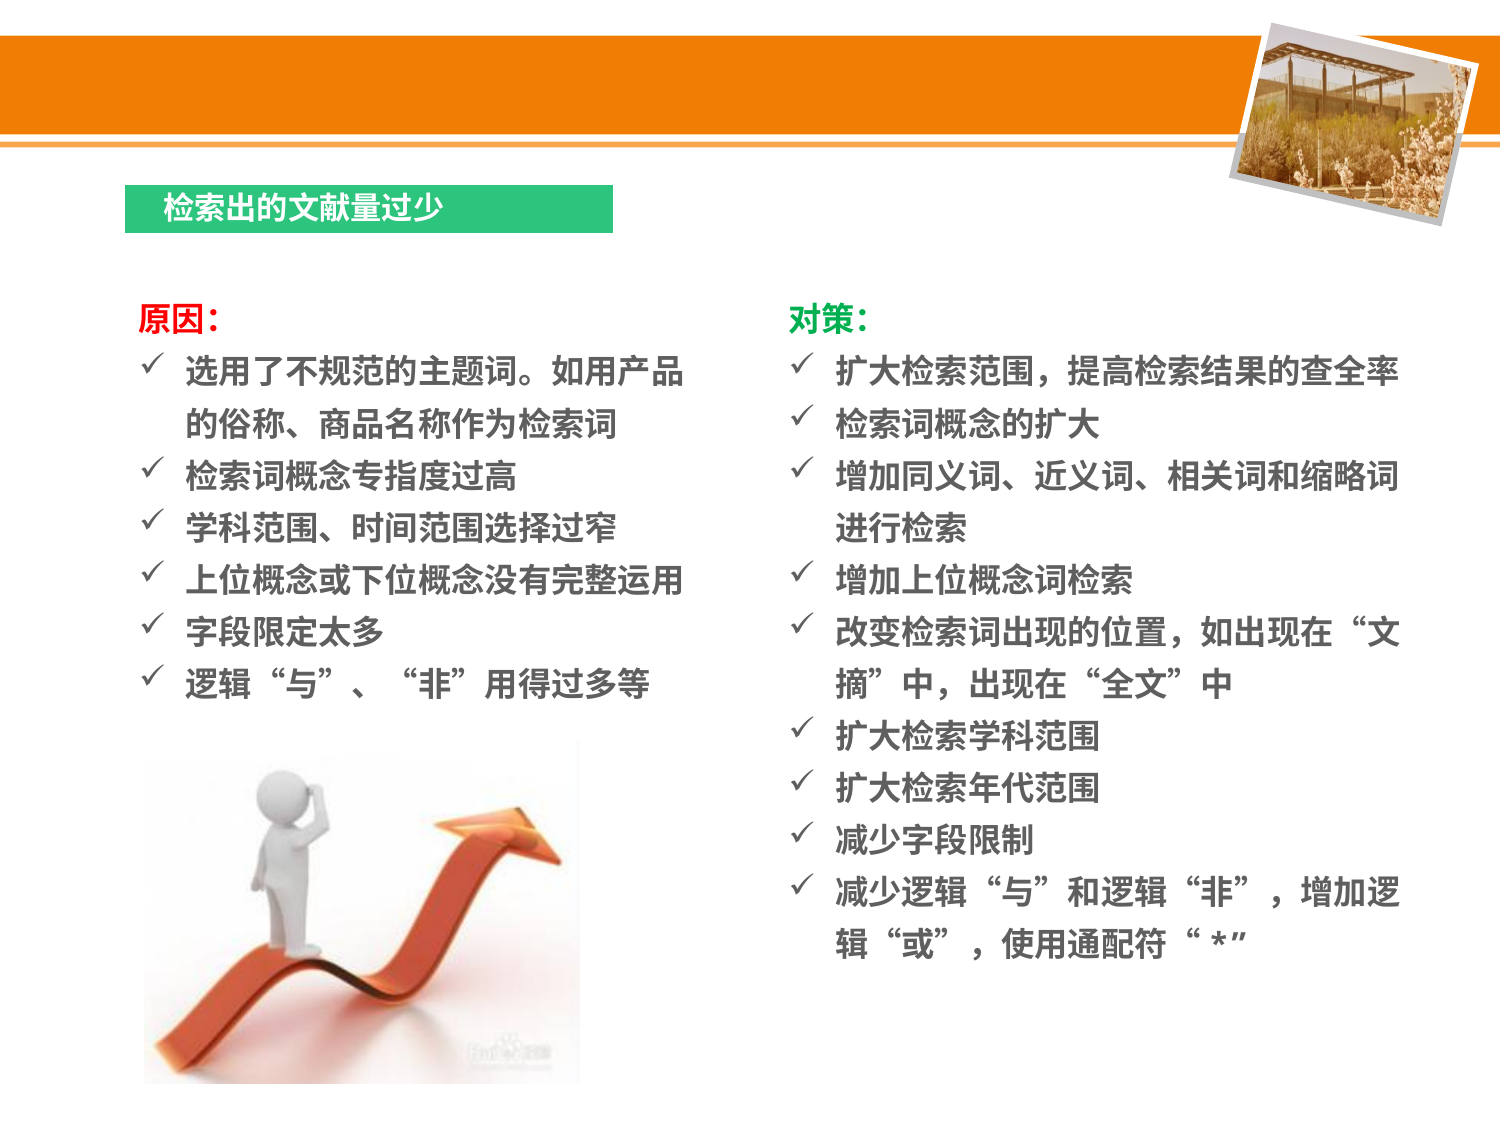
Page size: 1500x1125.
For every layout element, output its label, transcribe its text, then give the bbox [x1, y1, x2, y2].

picture [1237, 22, 1472, 219]
text_box 对策： 扩大检索范围，提高检索结果的查全率 检索词概念的扩大 增加同义词、近义词、相关词和缩略词进行检索 增加上位概念词检索 改变检索词出现的位置，如出现在“文摘”中，出现在“全文”中 扩大检索学科范围 扩大检索年代范围 减少字段限制 减少逻辑“与”和逻辑“非”，增加逻辑“或”，使用通配符“*” [773, 278, 1424, 1016]
picture [144, 739, 580, 1084]
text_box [123, 184, 614, 234]
text_box 原因： 选用了不规范的主题词。如用产品的俗称、商品名称作为检索词 检索词概念专指度过高 学科范围、时间范围选择过窄 上位概念或下位概念没有完整运用 字段限定太多 逻辑“与”、“非”用得过多等 [123, 278, 703, 711]
